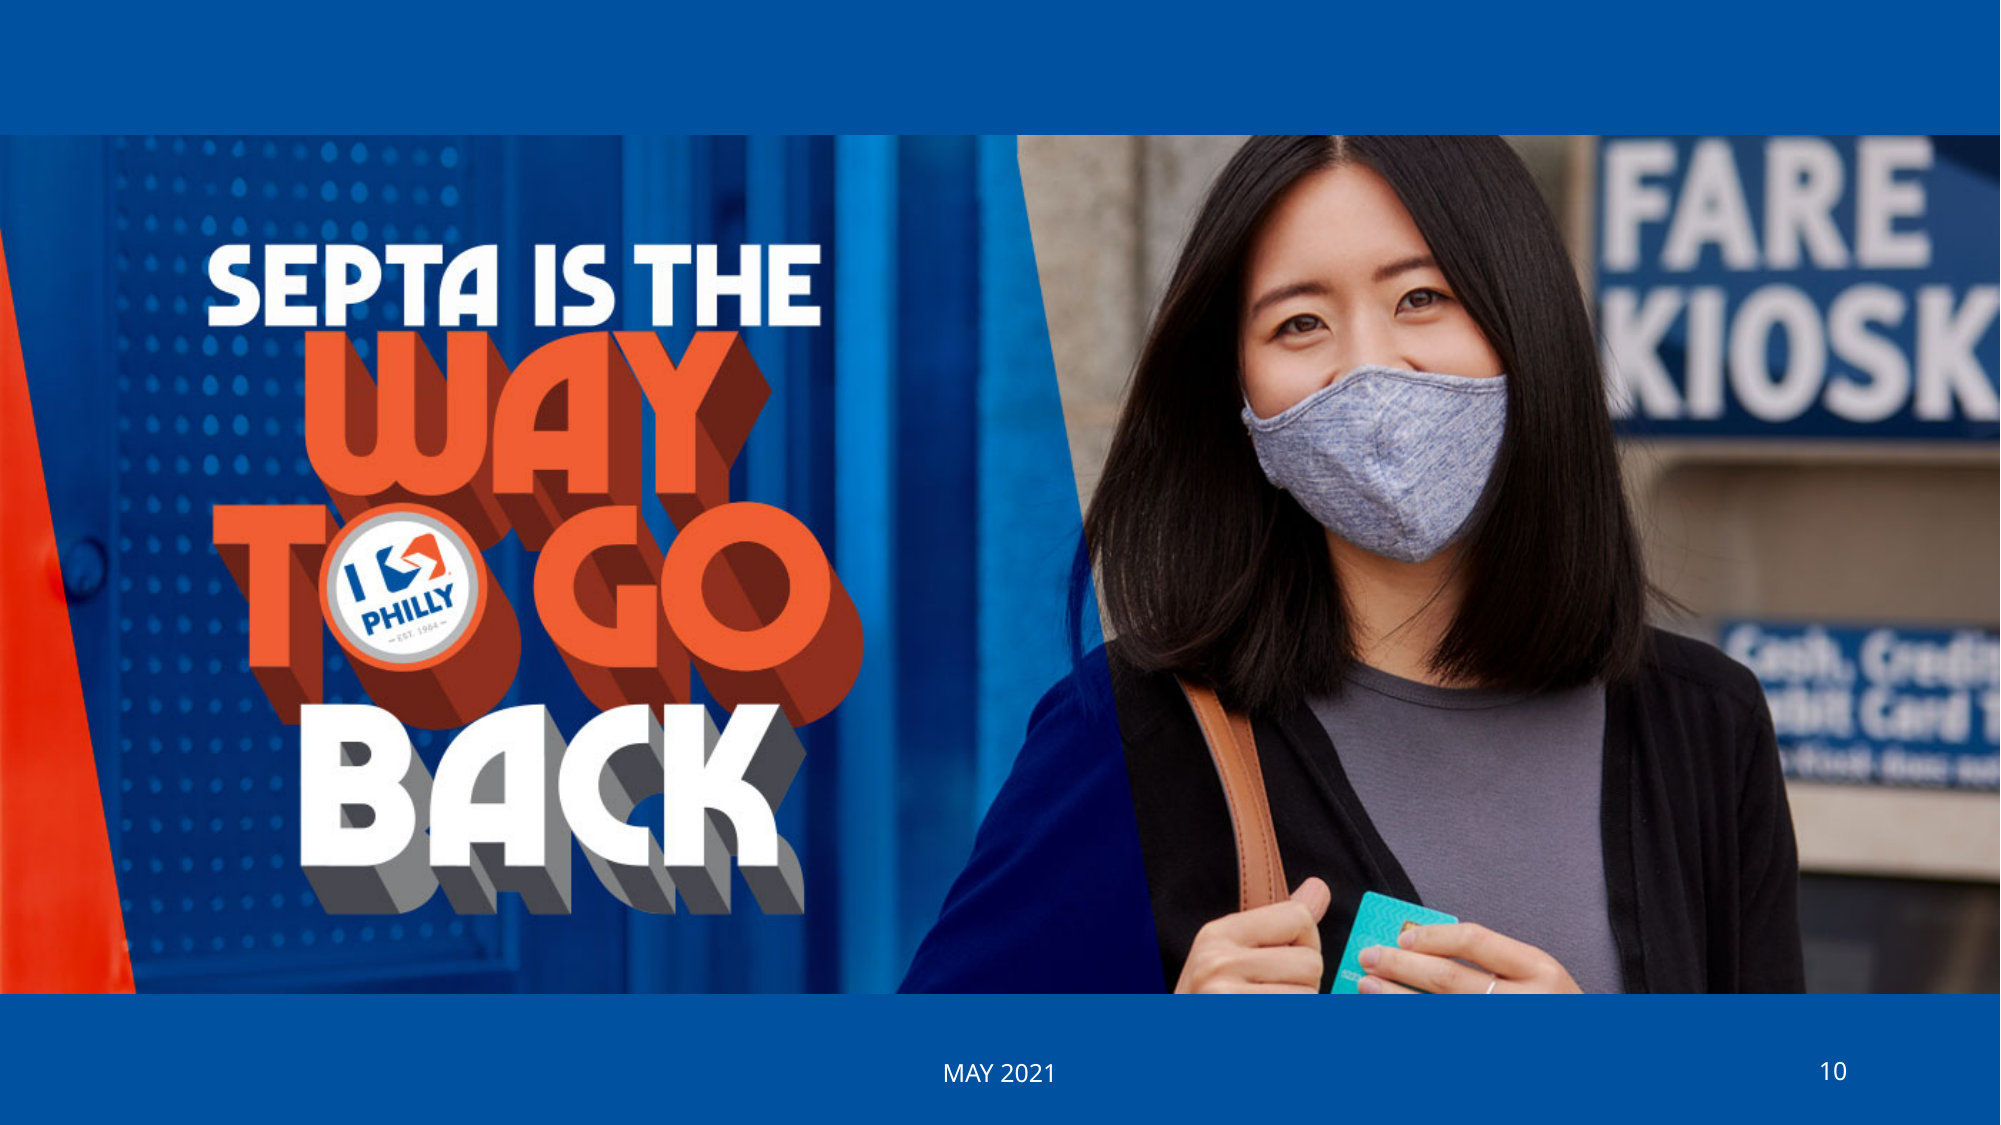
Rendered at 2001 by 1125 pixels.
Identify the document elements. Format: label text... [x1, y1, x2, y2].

picture [0, 135, 2000, 994]
slide_number 10 [1412, 1042, 1863, 1103]
footer MAY 2021 [662, 1042, 1338, 1103]
